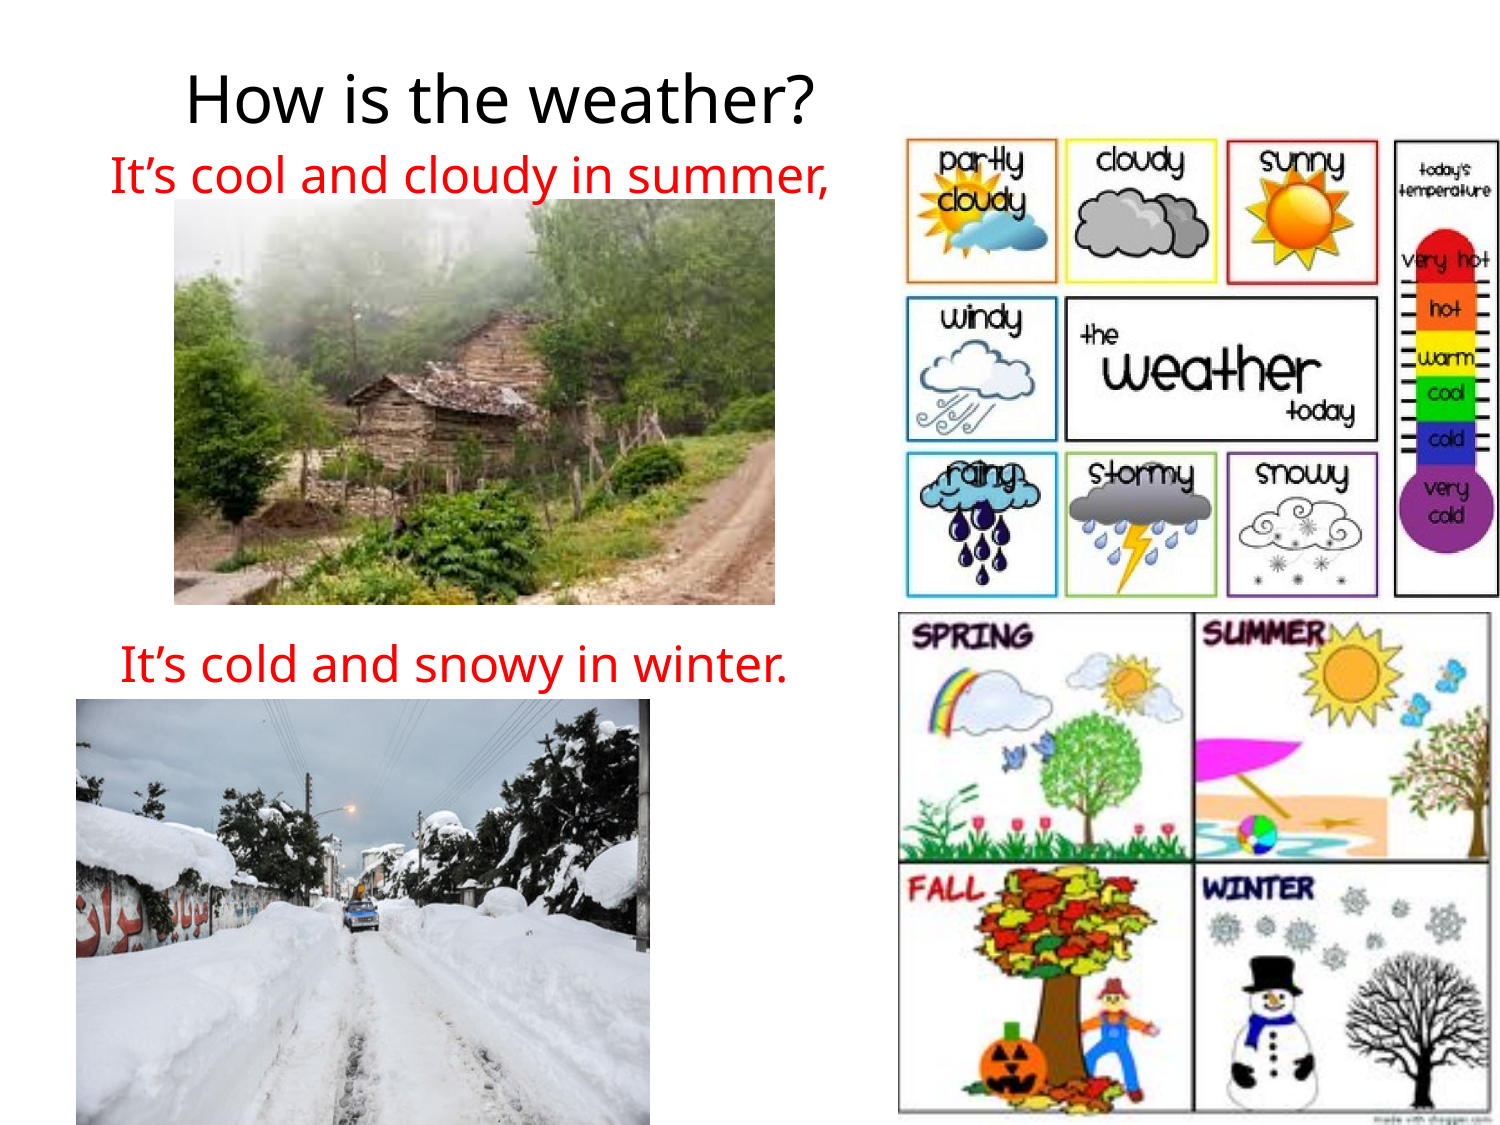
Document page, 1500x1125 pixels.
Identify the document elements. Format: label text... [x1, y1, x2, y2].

text_box It’s cool and cloudy in summer, [95, 136, 846, 211]
picture [76, 699, 651, 1125]
picture [174, 199, 776, 605]
picture [898, 124, 1500, 1125]
text_box How is the weather? [169, 49, 832, 136]
text_box It’s cold and snowy in winter. [106, 624, 805, 700]
